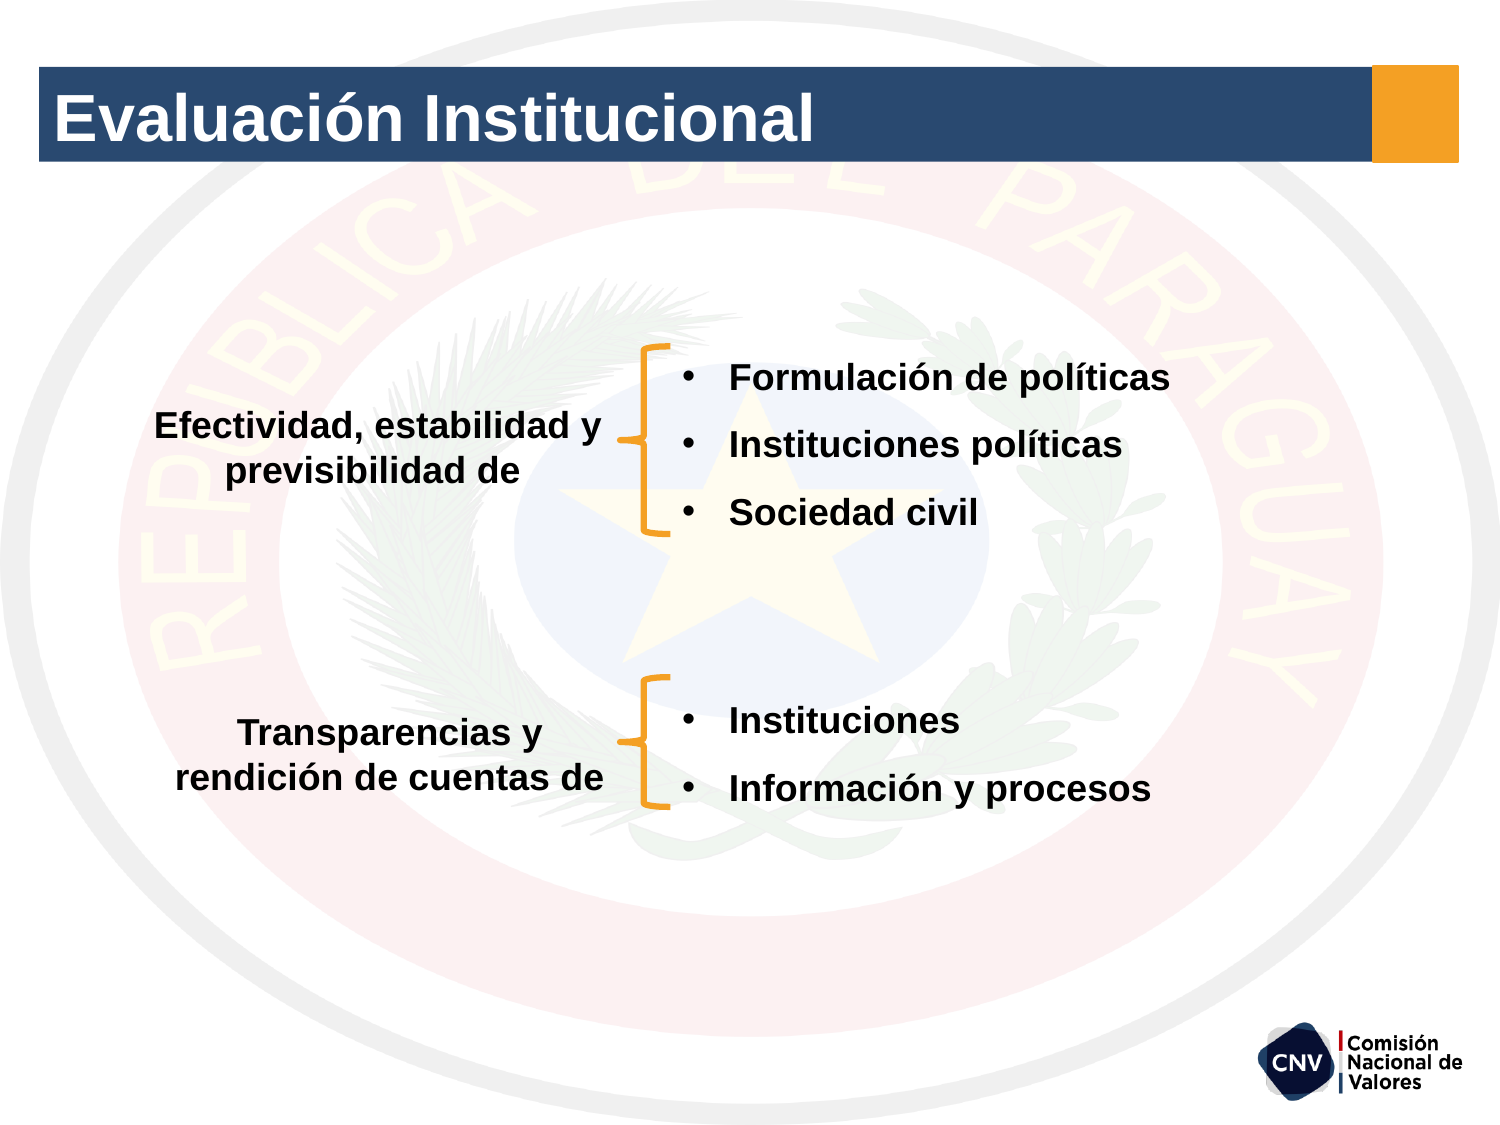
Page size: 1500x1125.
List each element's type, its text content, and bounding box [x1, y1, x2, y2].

text_box [620, 346, 668, 534]
text_box Formulación de políticas Instituciones políticas Sociedad civil [667, 322, 1306, 541]
picture [1204, 977, 1500, 1125]
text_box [38, 65, 1460, 163]
text_box Instituciones Información y procesos [667, 666, 1258, 816]
text_box [620, 677, 668, 807]
text_box Efectividad, estabilidad y previsibilidad de [135, 393, 621, 499]
text_box Transparencias y rendición de cuentas de [135, 700, 644, 806]
